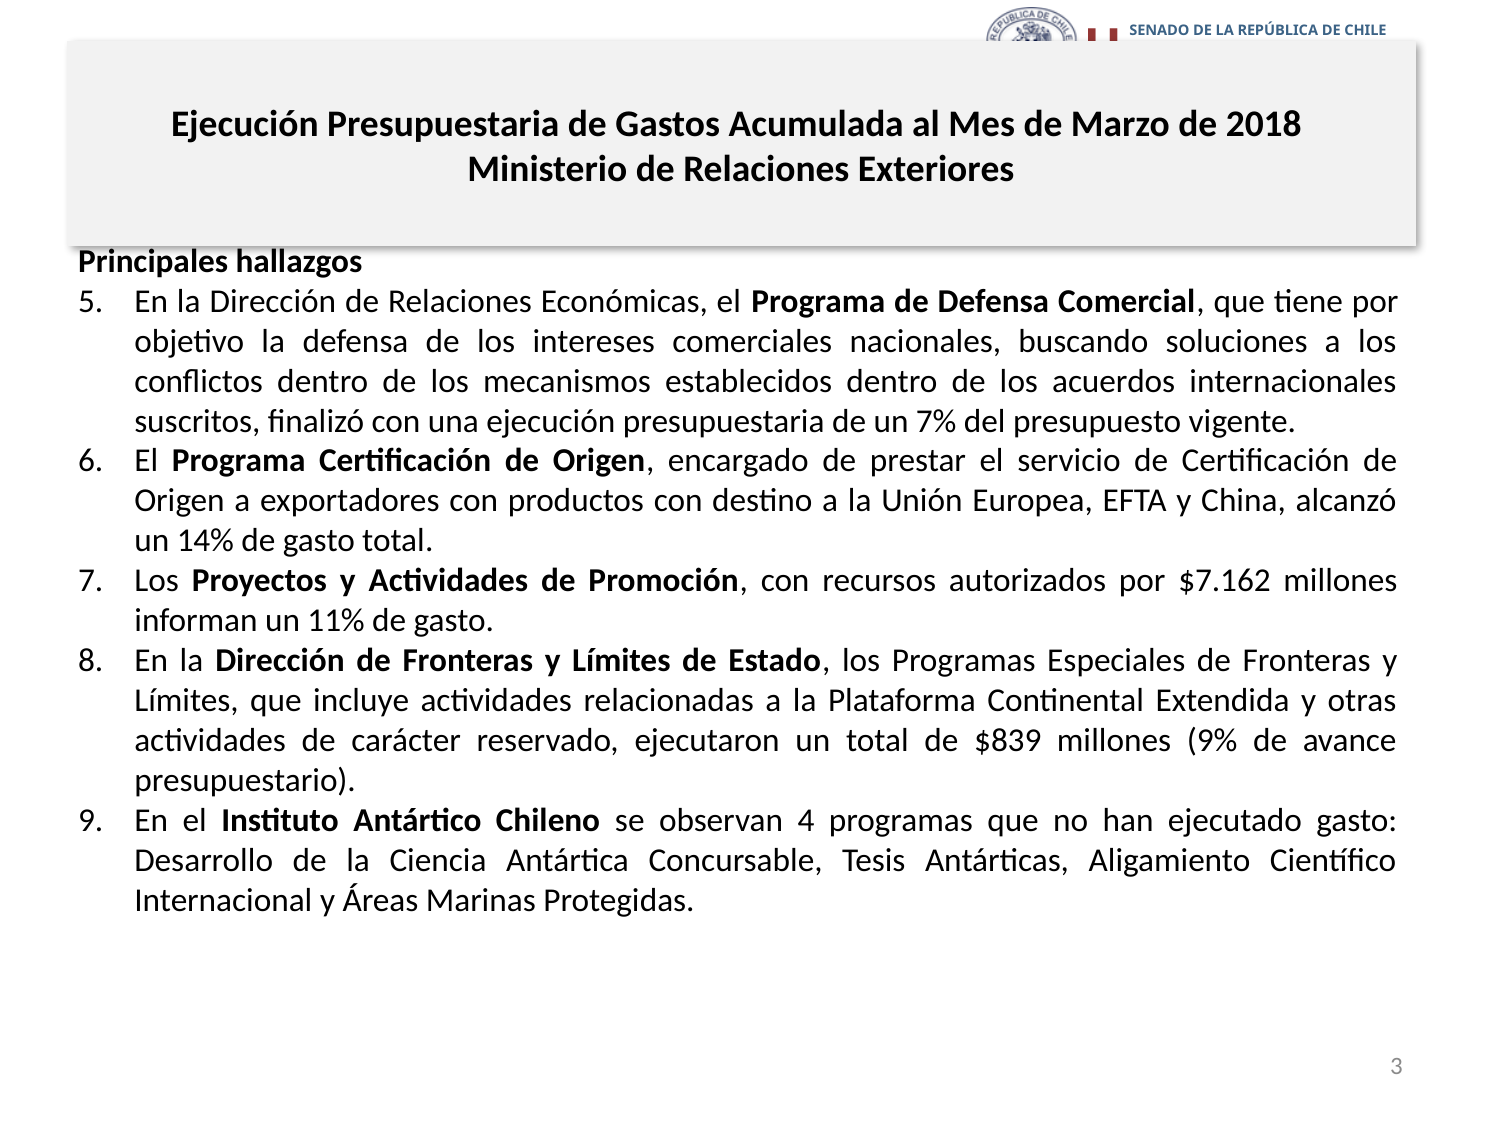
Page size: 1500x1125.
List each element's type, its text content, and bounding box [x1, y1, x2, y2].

title Ejecución Presupuestaria de Gastos Acumulada al Mes de Marzo de 2018 Ministerio de Relaciones Exteriores [67, 41, 1415, 246]
text_box Principales hallazgos En la Dirección de Relaciones Económicas, el Programa de Defensa Comercial, que tiene por objetivo la defensa de los intereses comerciales nacionales, buscando soluciones a los conflictos dentro de los mecanismos establecidos dentro de los acuerdos internacionales suscritos, finalizó con una ejecución presupuestaria de un 7% del presupuesto vigente. El Programa Certificación de Origen, encargado de prestar el servicio de Certificación de Origen a exportadores con productos con destino a la Unión Europea, EFTA y China, alcanzó un 14% de gasto total. Los Proyectos y Actividades de Promoción, con recursos autorizados por $7.162 millones informan un 11% de gasto. En la Dirección de Fronteras y Límites de Estado, los Programas Especiales de Fronteras y Límites, que incluye actividades relacionadas a la Plataforma Continental Extendida y otras actividades de carácter reservado, ejecutaron un total de $839 millones (9% de avance presupuestario). En el Instituto Antártico Chileno se observan 4 programas que no han ejecutado gasto: Desarrollo de la Ciencia Antártica Concursable, Tesis Antárticas, Aligamiento Científico Internacional y Áreas Marinas Protegidas. [63, 231, 1414, 1047]
slide_number 3 [1067, 1035, 1418, 1095]
picture [986, 7, 1079, 41]
